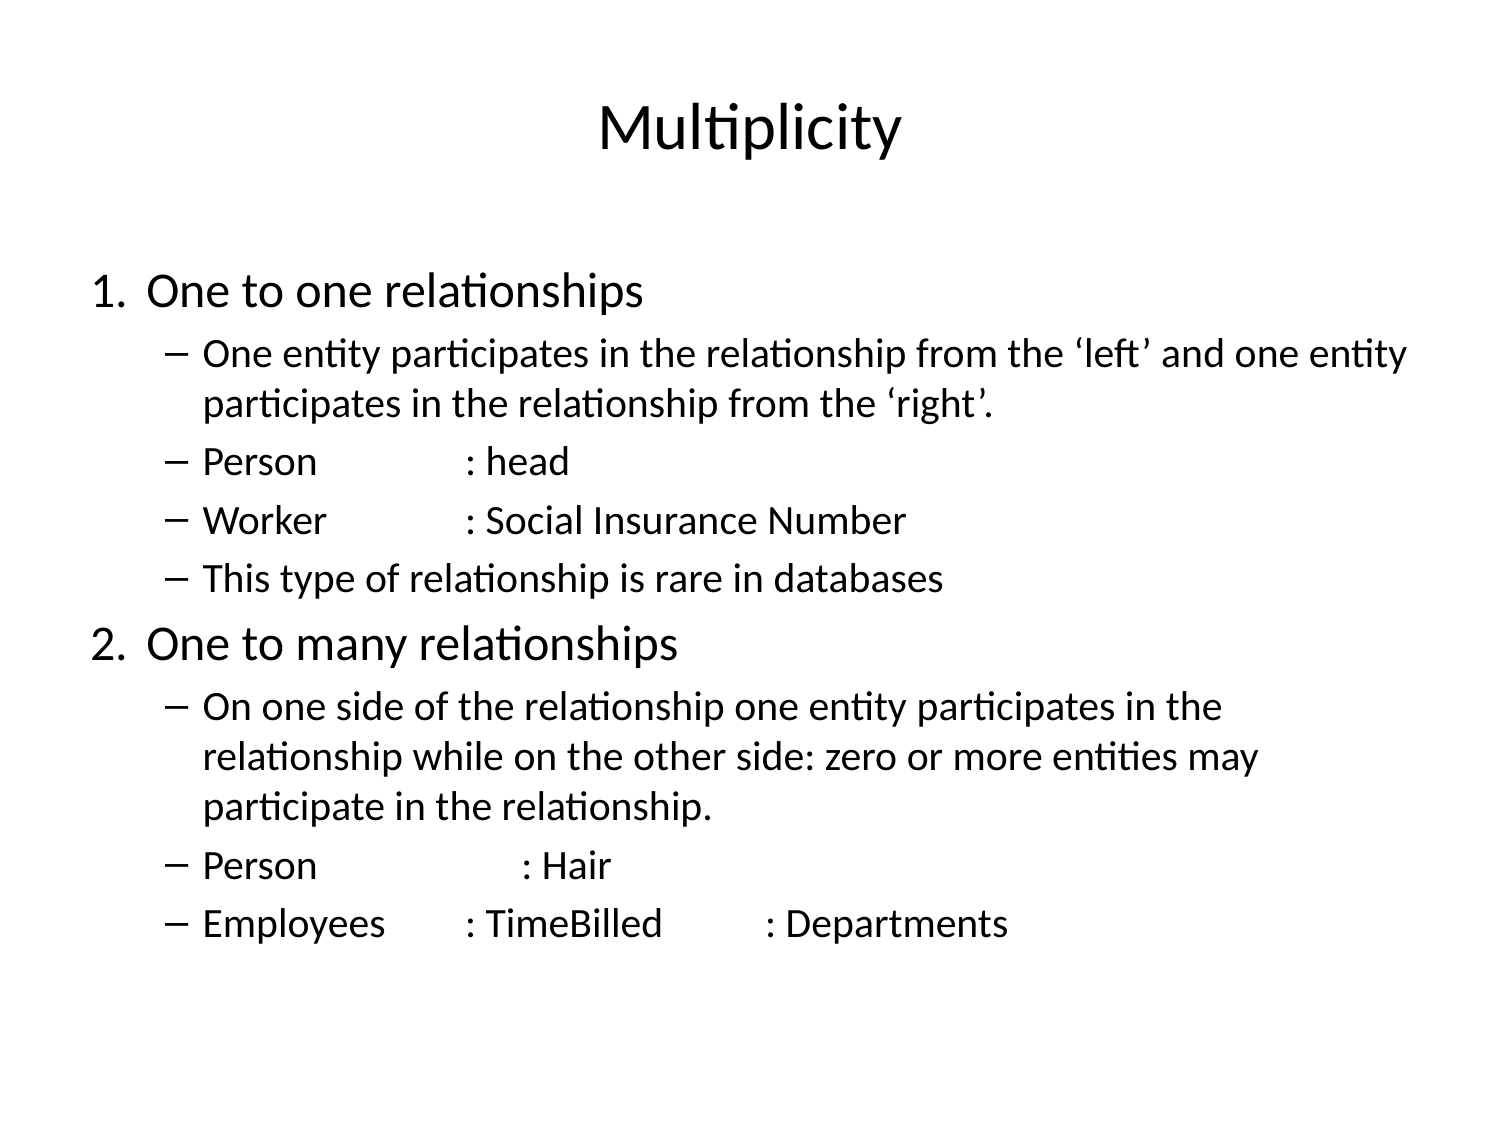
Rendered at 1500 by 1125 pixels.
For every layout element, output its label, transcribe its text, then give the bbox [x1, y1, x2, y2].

title Multiplicity [75, 45, 1425, 200]
list One to one relationships One entity participates in the relationship from the ‘left’ and one entity participates in the relationship from the ‘right’. Person : head Worker : Social Insurance Number This type of relationship is rare in databases One to many relationships On one side of the relationship one entity participates in the relationship while on the other side: zero or more entities may participate in the relationship. Person : Hair Employees : TimeBilled : Departments [75, 249, 1425, 1075]
